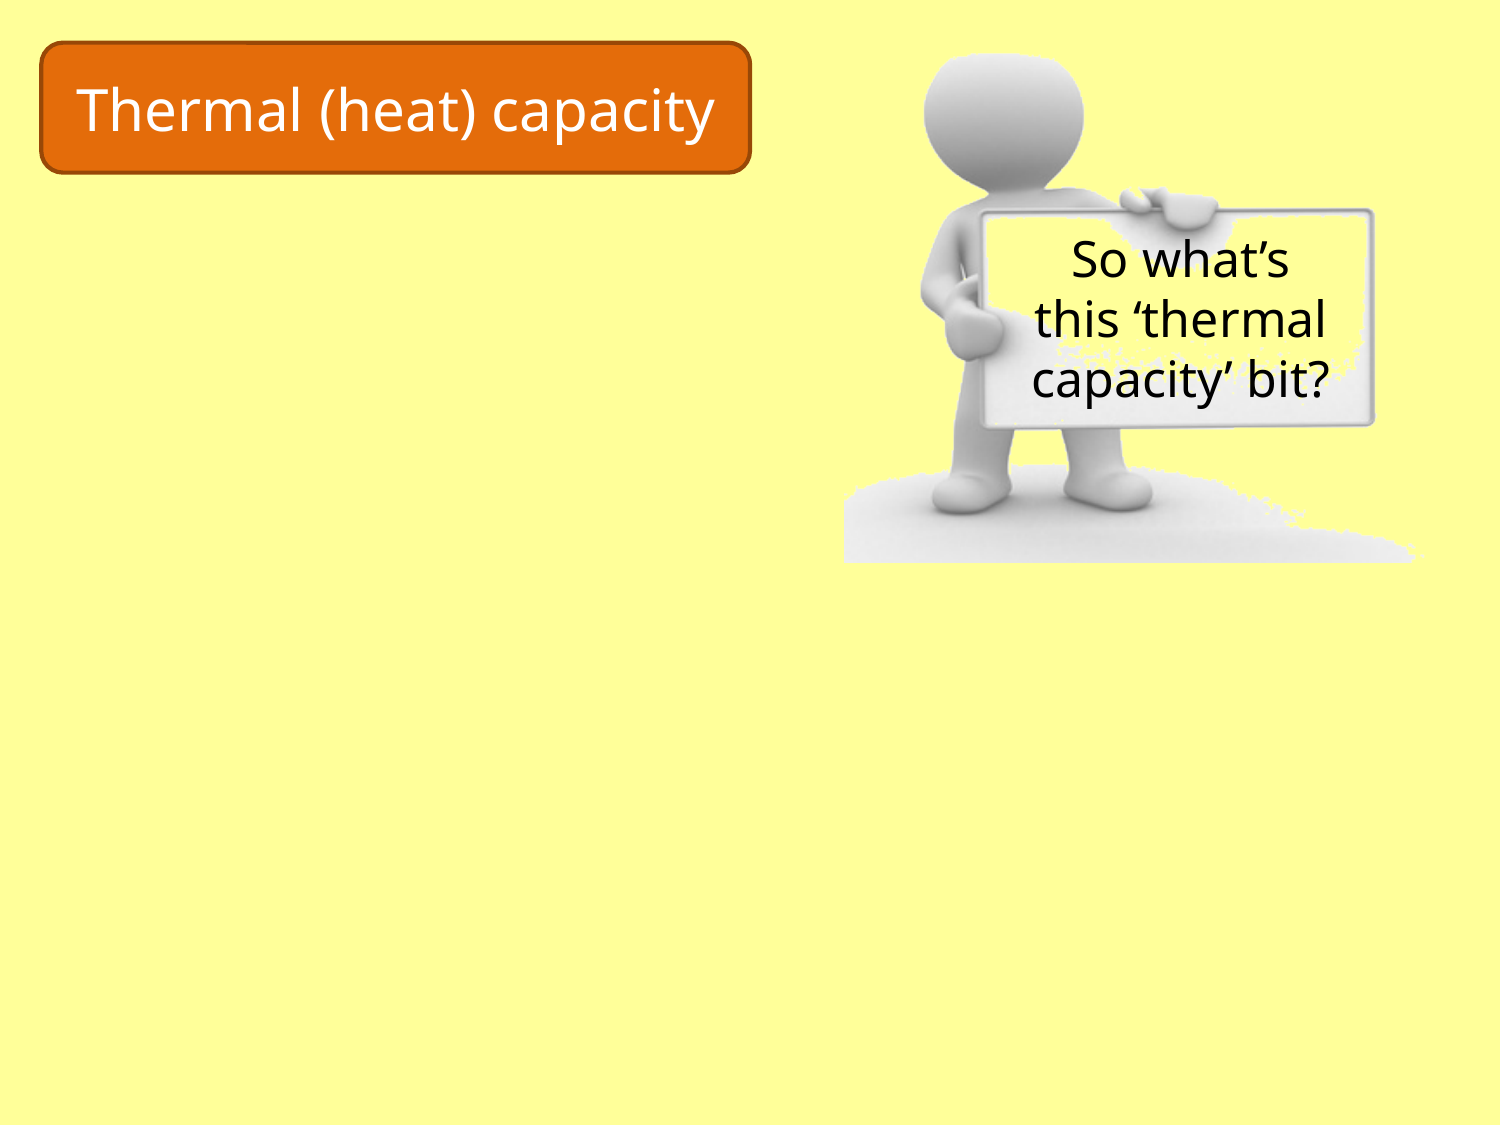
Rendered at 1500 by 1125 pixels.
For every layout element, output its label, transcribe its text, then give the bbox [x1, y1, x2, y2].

picture [844, 7, 1448, 563]
text_box Thermal (heat) capacity [39, 40, 753, 175]
